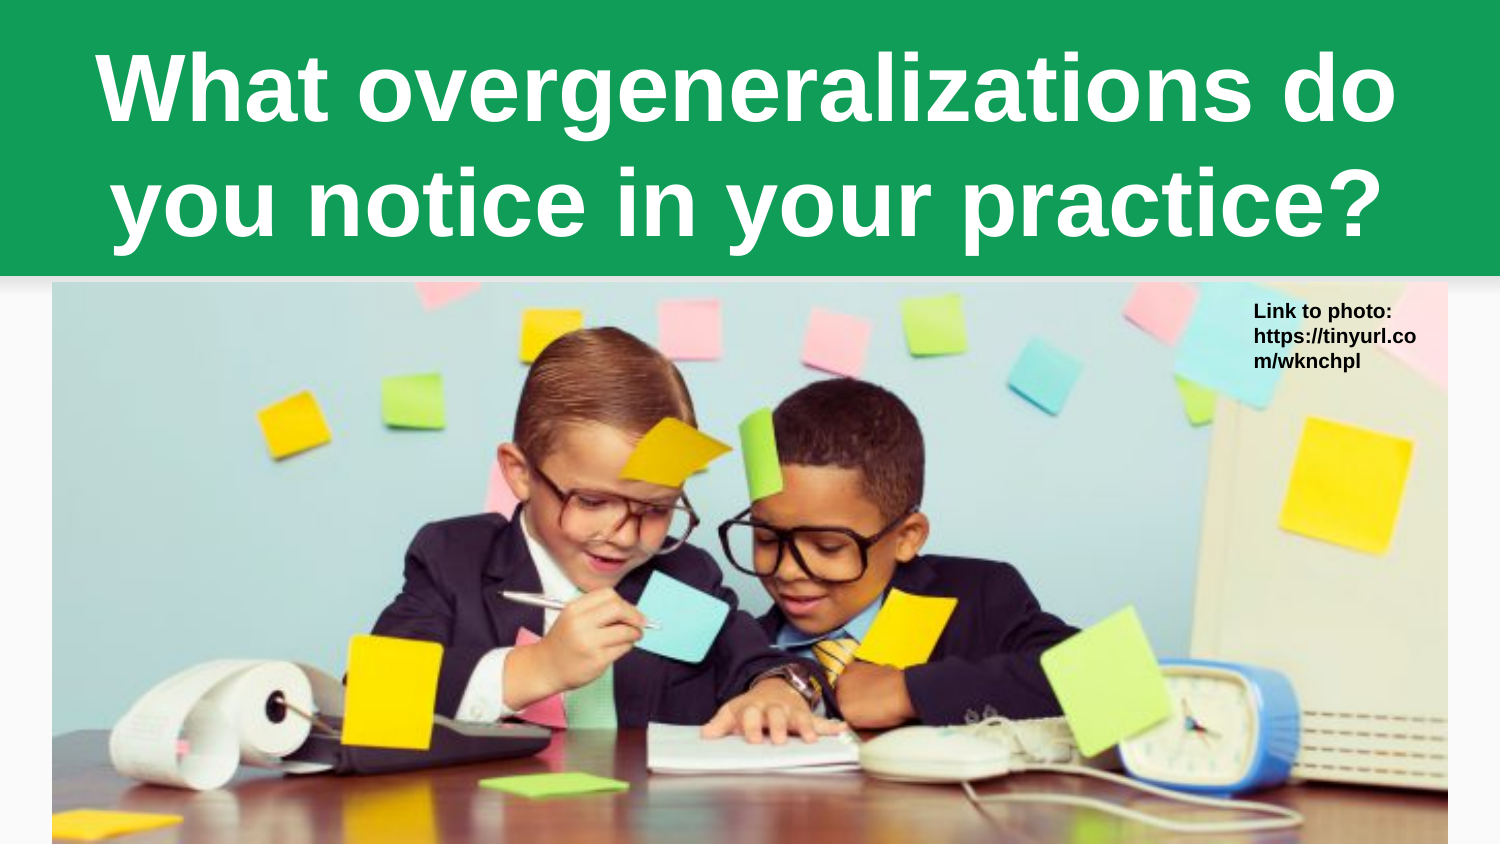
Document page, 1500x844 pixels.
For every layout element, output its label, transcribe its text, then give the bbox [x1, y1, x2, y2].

title What overgeneralizations do you notice in your practice? [19, 56, 1476, 271]
picture [52, 282, 1448, 844]
